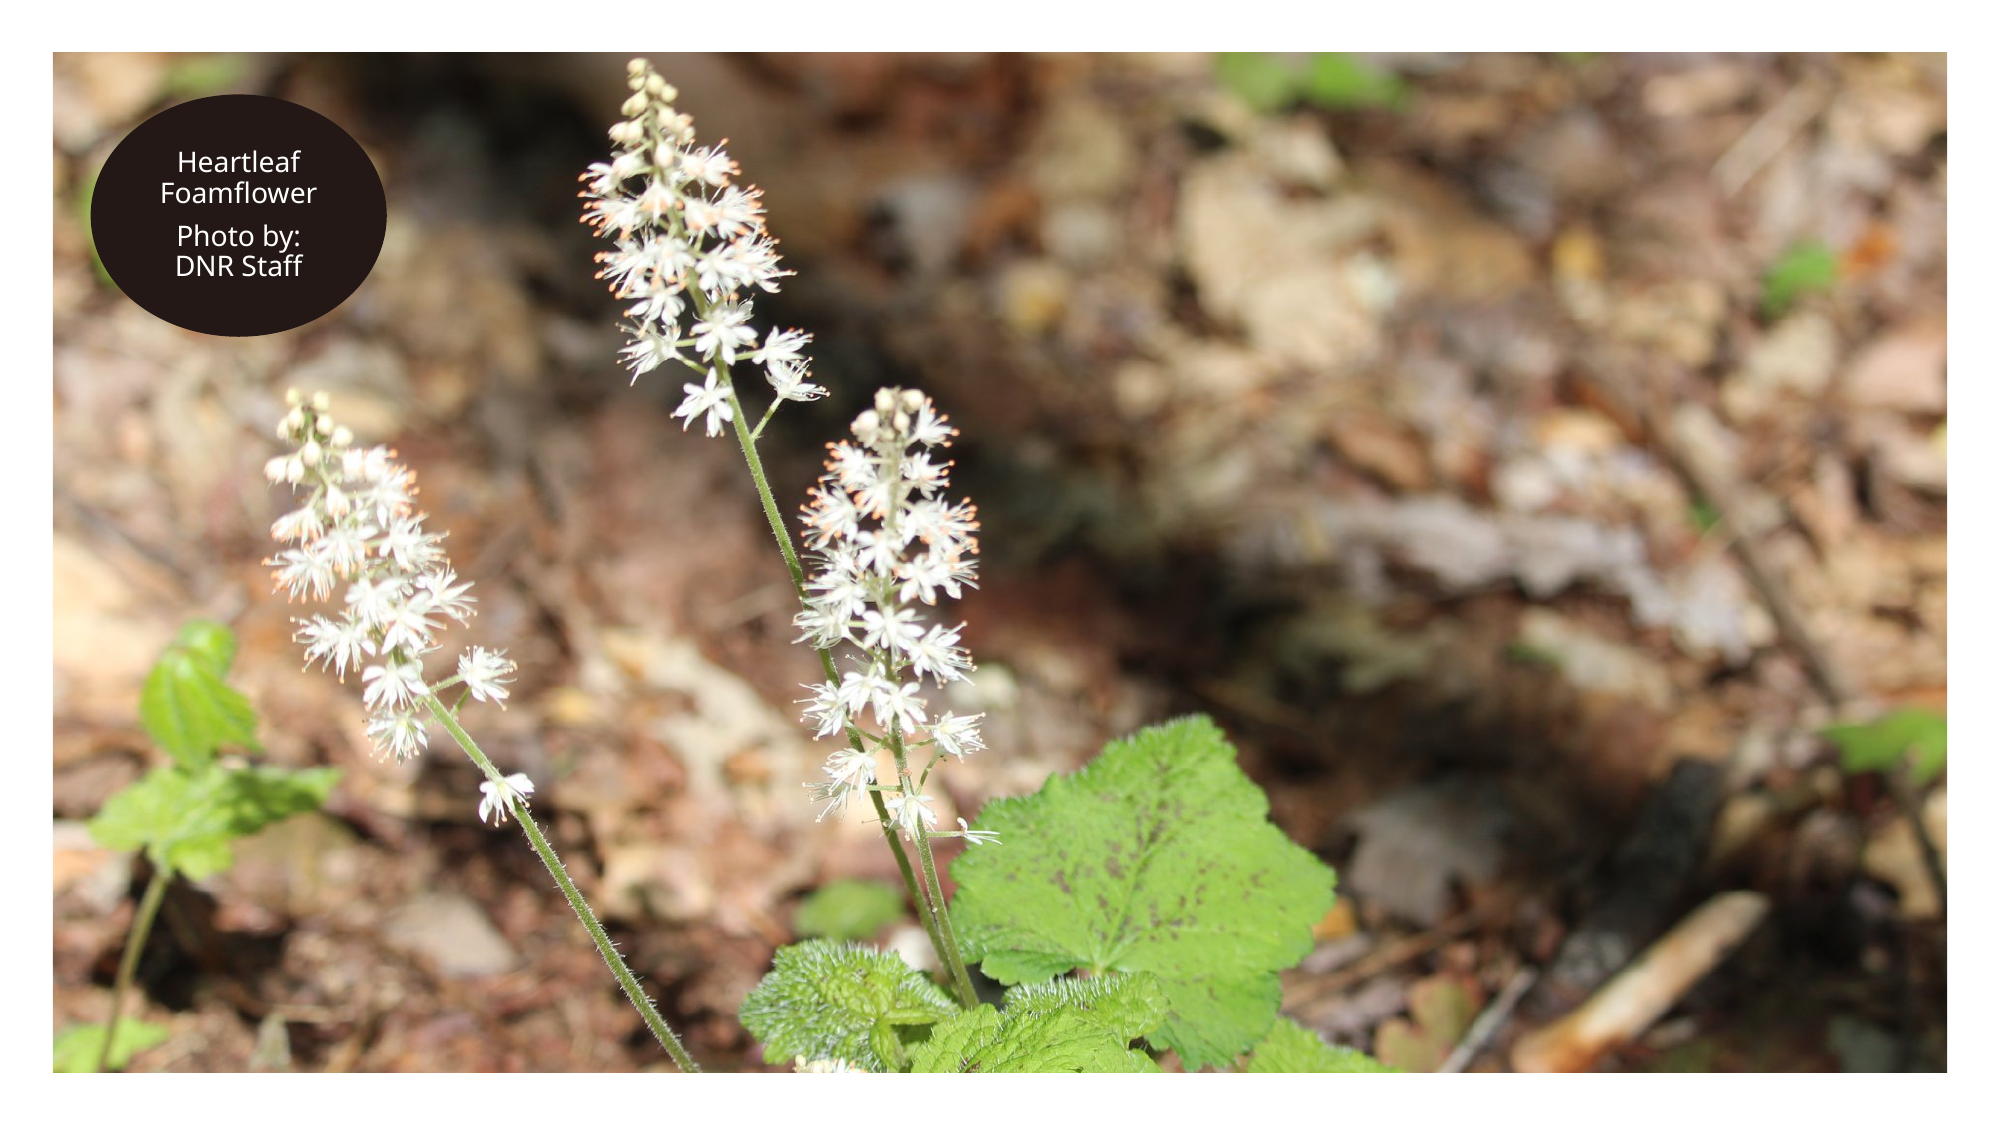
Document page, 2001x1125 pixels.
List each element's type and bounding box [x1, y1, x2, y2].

picture [52, 52, 1948, 1073]
